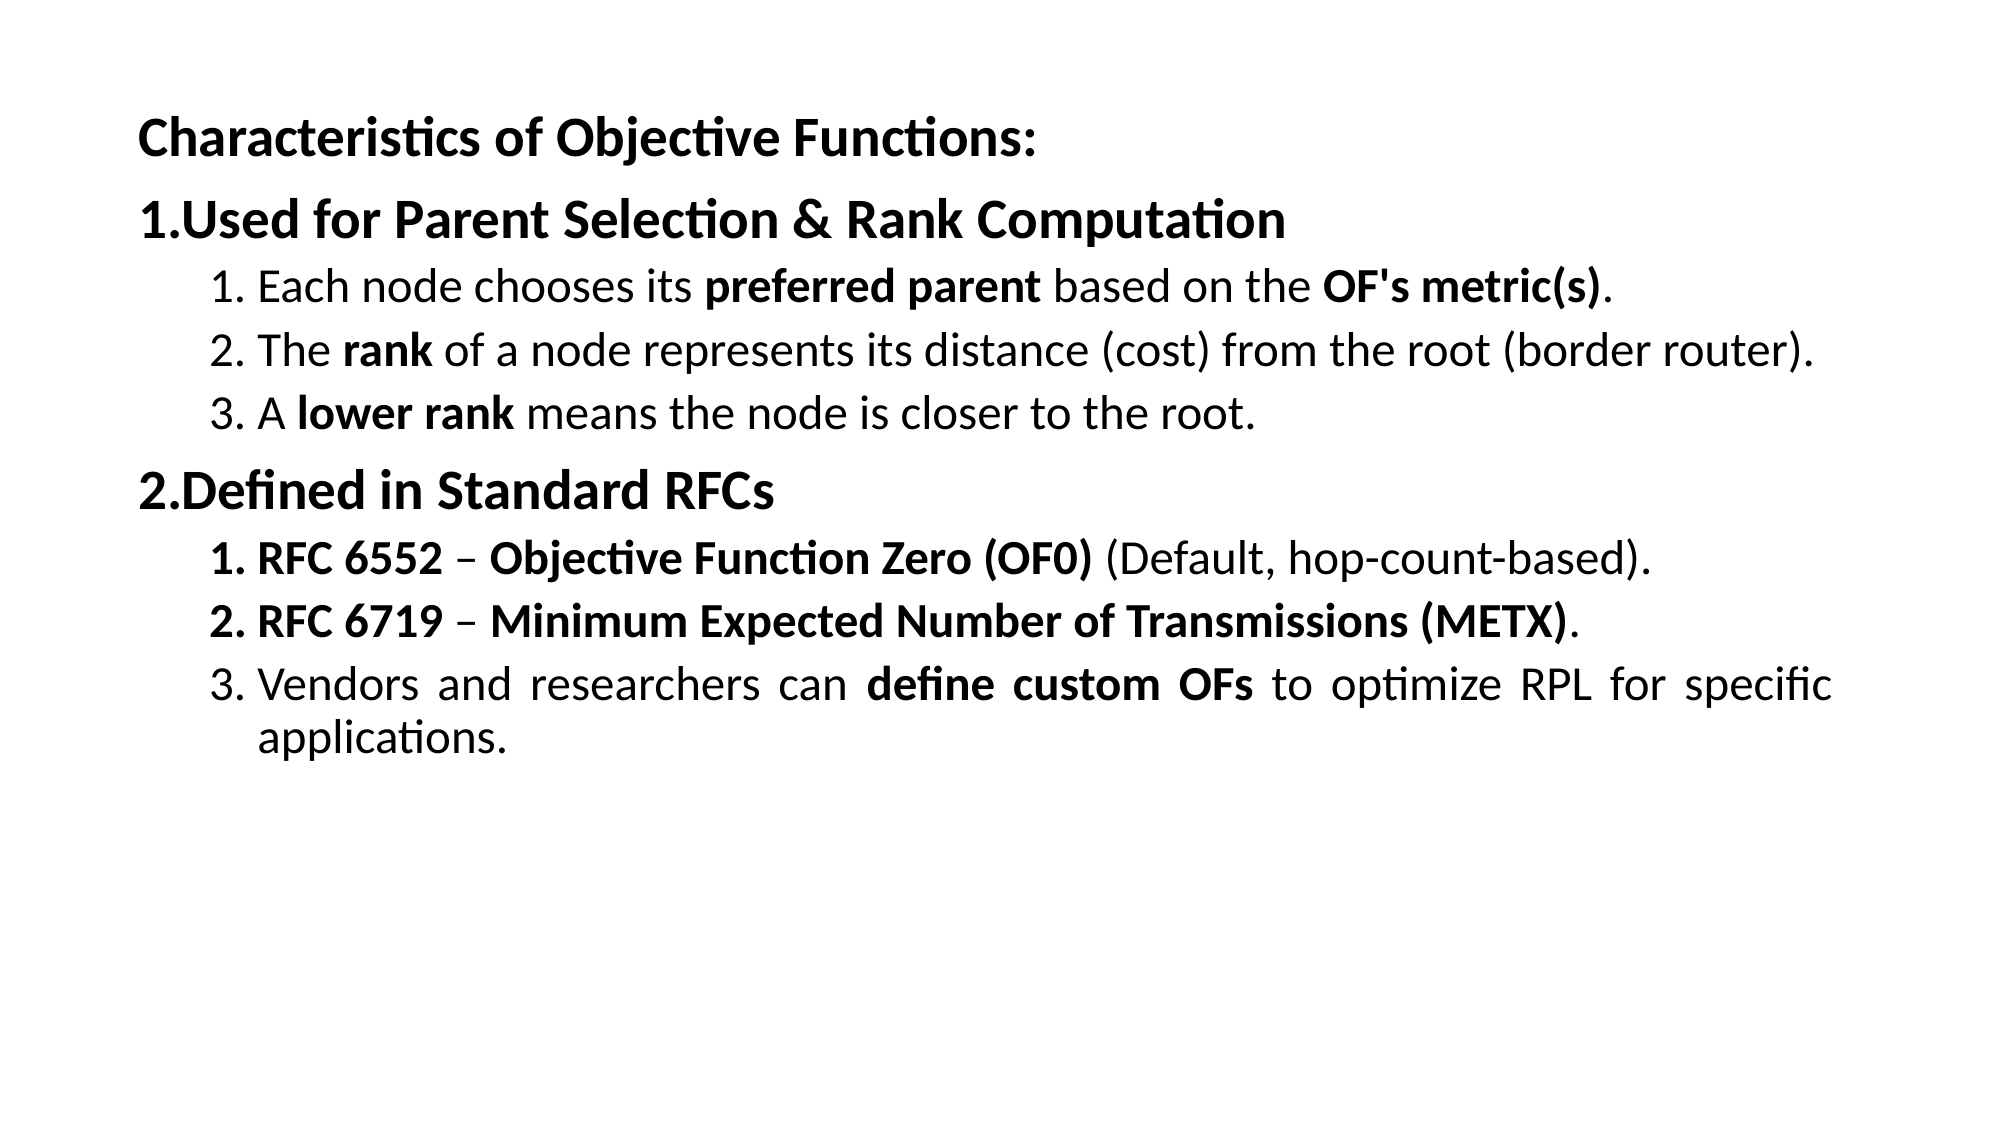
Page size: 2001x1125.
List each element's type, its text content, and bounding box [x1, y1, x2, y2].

list Characteristics of Objective Functions: Used for Parent Selection & Rank Computation Each node chooses its preferred parent based on the OF's metric(s). The rank of a node represents its distance (cost) from the root (border router). A lower rank means the node is closer to the root. Defined in Standard RFCs RFC 6552 – Objective Function Zero (OF0) (Default, hop-count-based). RFC 6719 – Minimum Expected Number of Transmissions (METX). Vendors and researchers can define custom OFs to optimize RPL for specific applications. [123, 99, 1849, 814]
